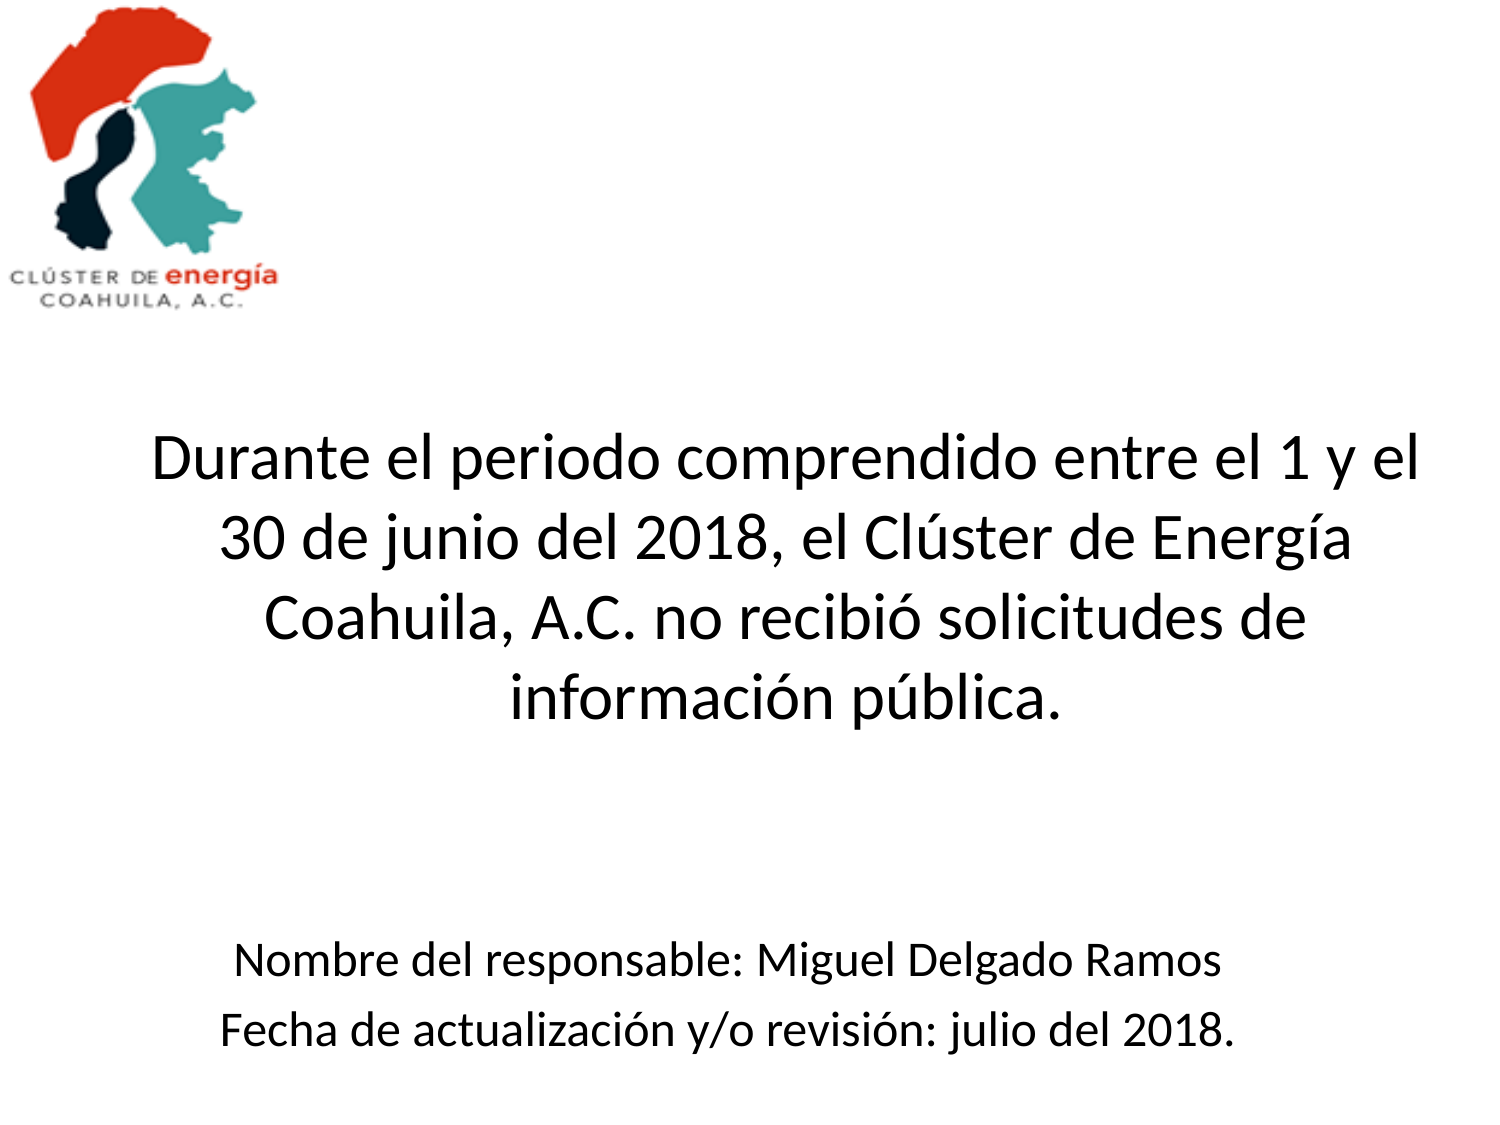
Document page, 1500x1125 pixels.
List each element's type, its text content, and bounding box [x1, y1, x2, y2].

title Durante el periodo comprendido entre el 1 y el 30 de junio del 2018, el Clúster de Energía Coahuila, A.C. no recibió solicitudes de información pública. [112, 299, 1461, 847]
picture [0, 0, 296, 317]
subtitle Nombre del responsable: Miguel Delgado Ramos Fecha de actualización y/o revisión: julio del 2018. [130, 919, 1325, 1085]
